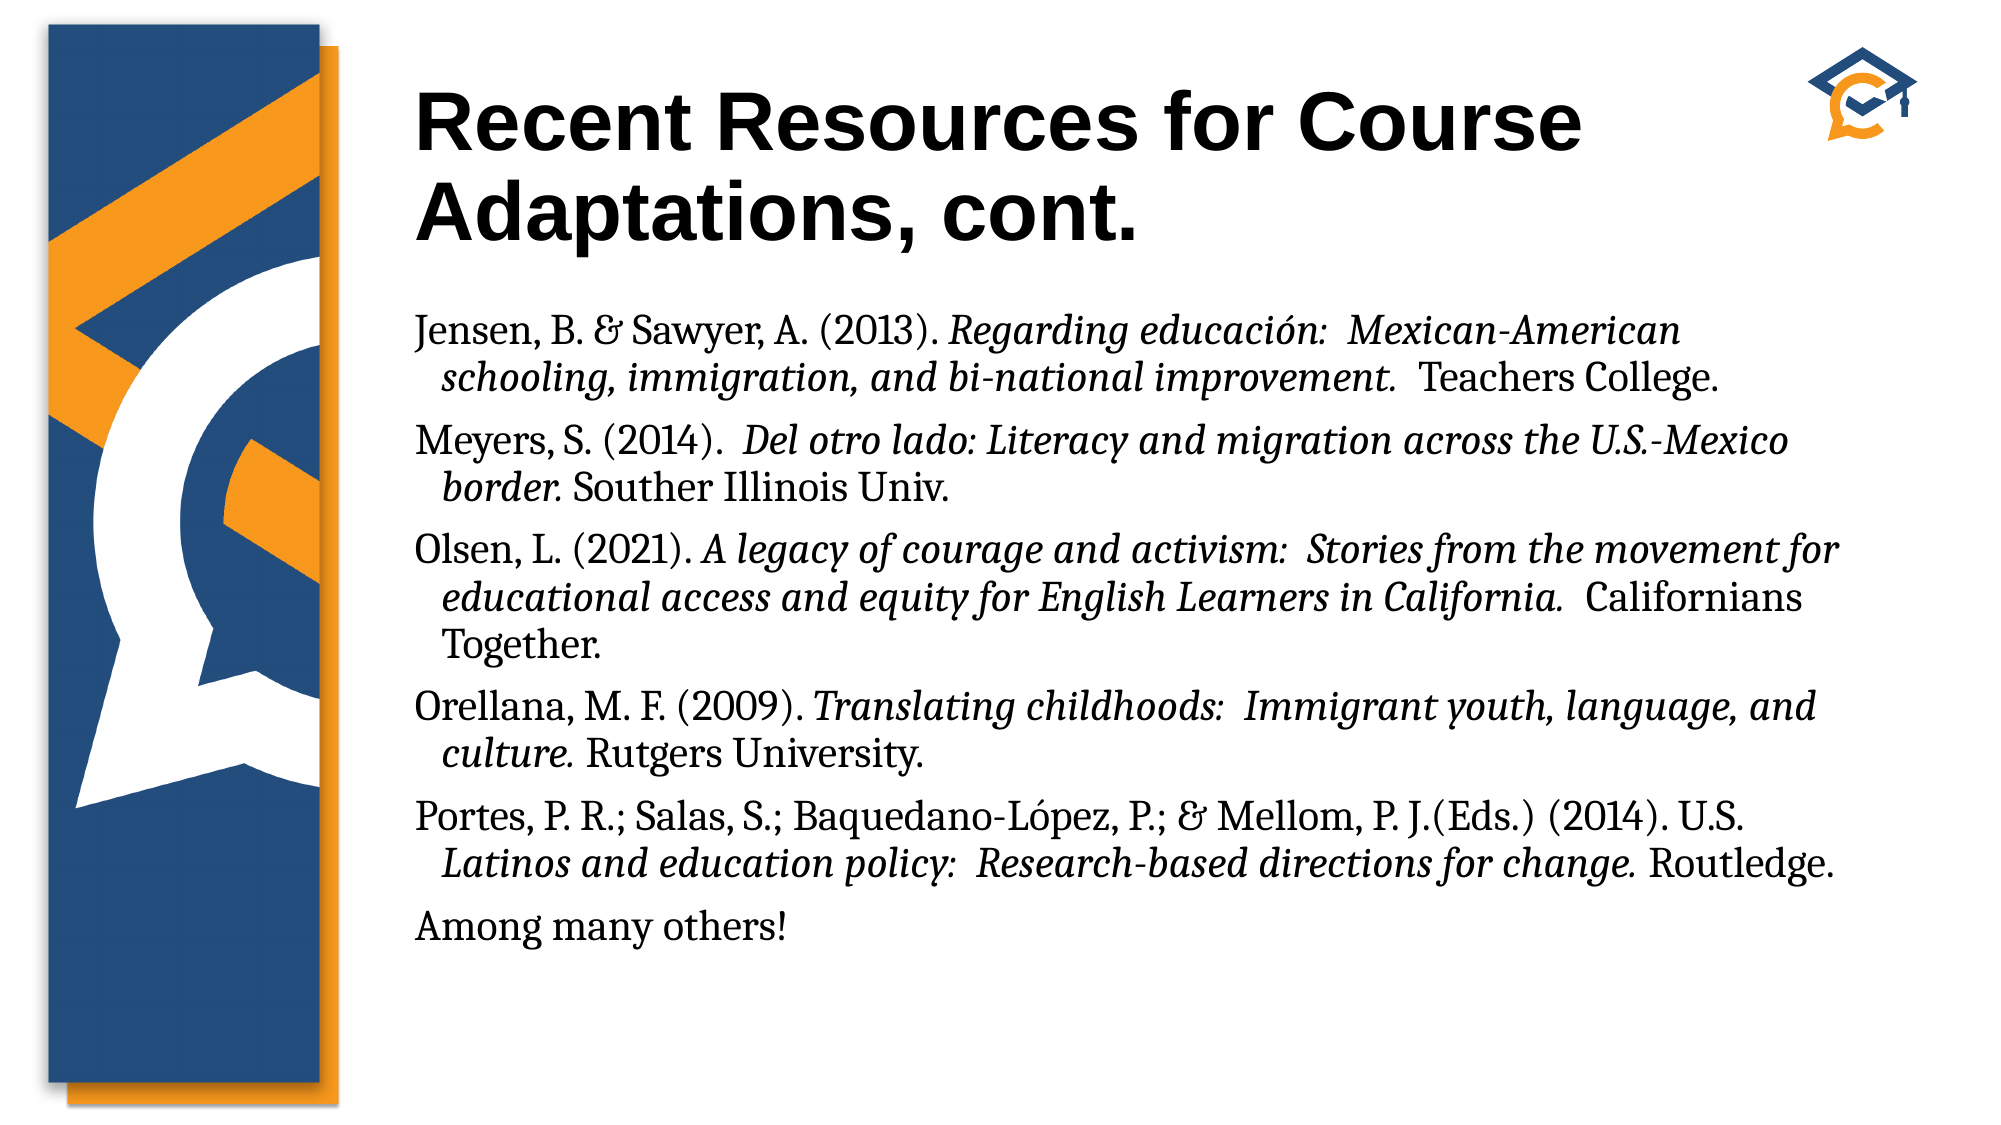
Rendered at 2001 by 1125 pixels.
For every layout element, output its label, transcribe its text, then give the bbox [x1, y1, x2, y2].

title Recent Resources for Course Adaptations, cont. [399, 59, 1863, 278]
list Jensen, B. & Sawyer, A. (2013). Regarding educación: Mexican-American schooling, immigration, and bi-national improvement. Teachers College. Meyers, S. (2014). Del otro lado: Literacy and migration across the U.S.-Mexico border. Souther Illinois Univ. Olsen, L. (2021). A legacy of courage and activism: Stories from the movement for educational access and equity for English Learners in California. Californians Together. Orellana, M. F. (2009). Translating childhoods: Immigrant youth, language, and culture. Rutgers University. Portes, P. R.; Salas, S.; Baquedano-López, P.; & Mellom, P. J.(Eds.) (2014). U.S. Latinos and education policy: Research-based directions for change. Routledge. Among many others! [399, 299, 1863, 1014]
picture [20, 0, 363, 1125]
picture [1806, 37, 1919, 151]
